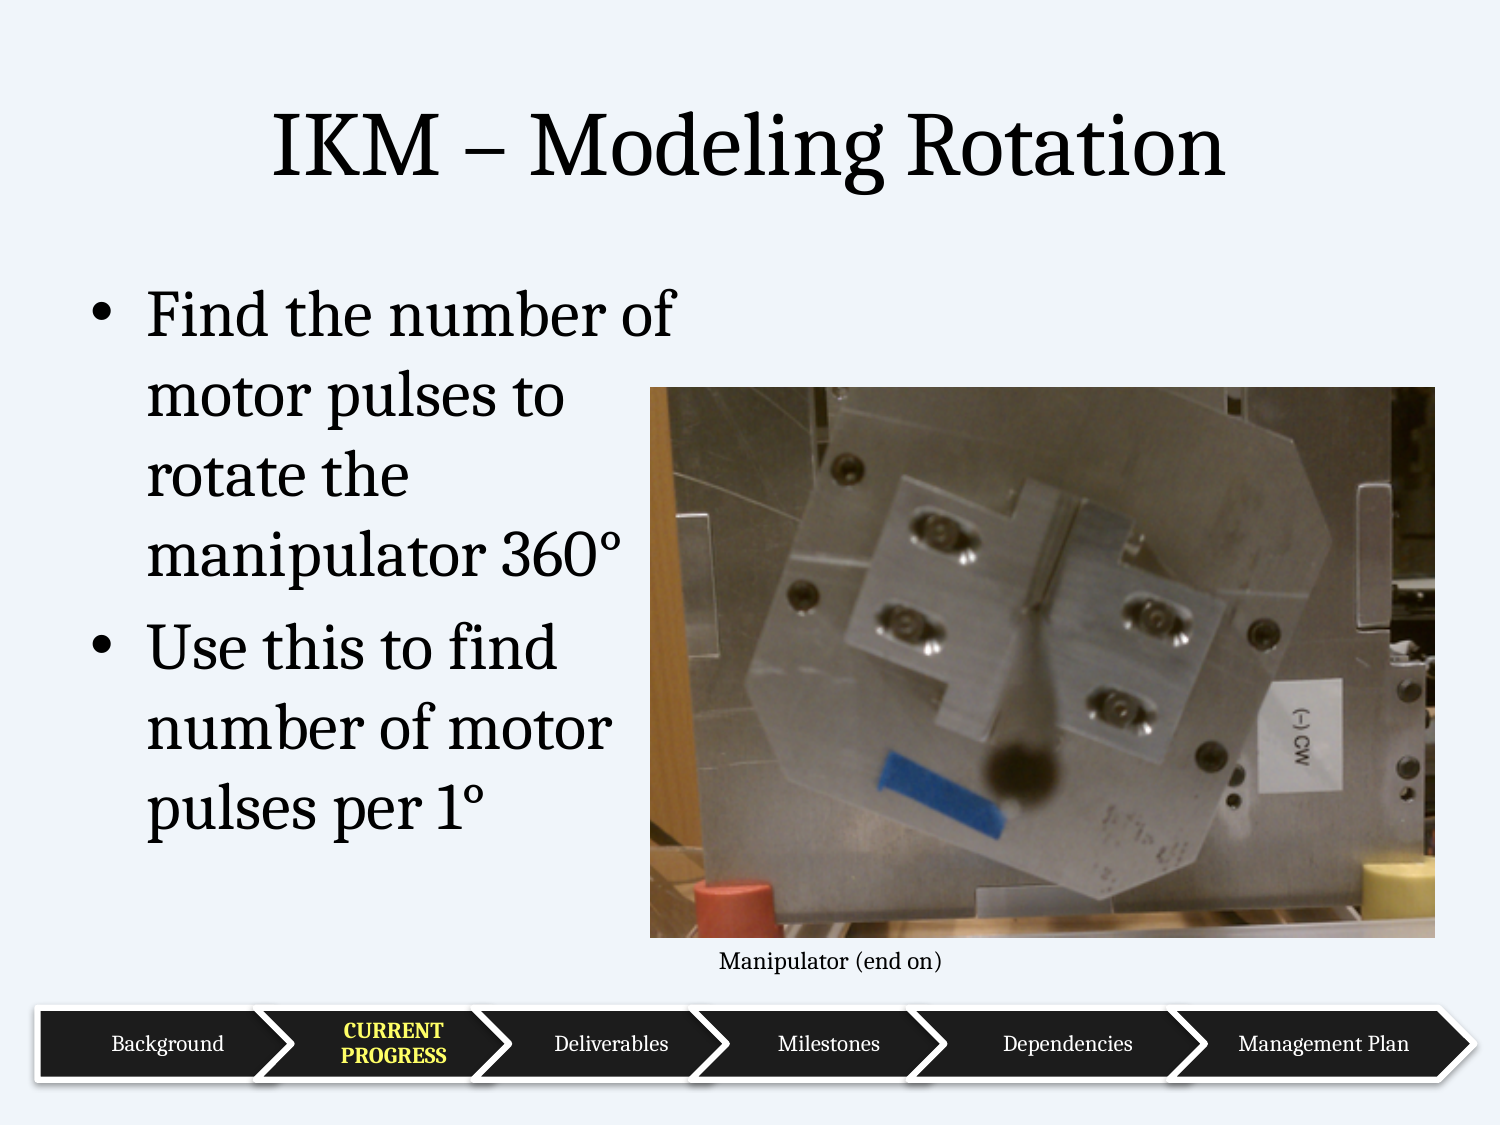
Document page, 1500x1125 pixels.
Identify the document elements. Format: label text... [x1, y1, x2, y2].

title IKM – Modeling Rotation [75, 45, 1425, 233]
list Find the number of motor pulses to rotate the manipulator 360° Use this to find number of motor pulses per 1° [75, 262, 750, 773]
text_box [37, 774, 1476, 1125]
picture [649, 387, 1436, 774]
